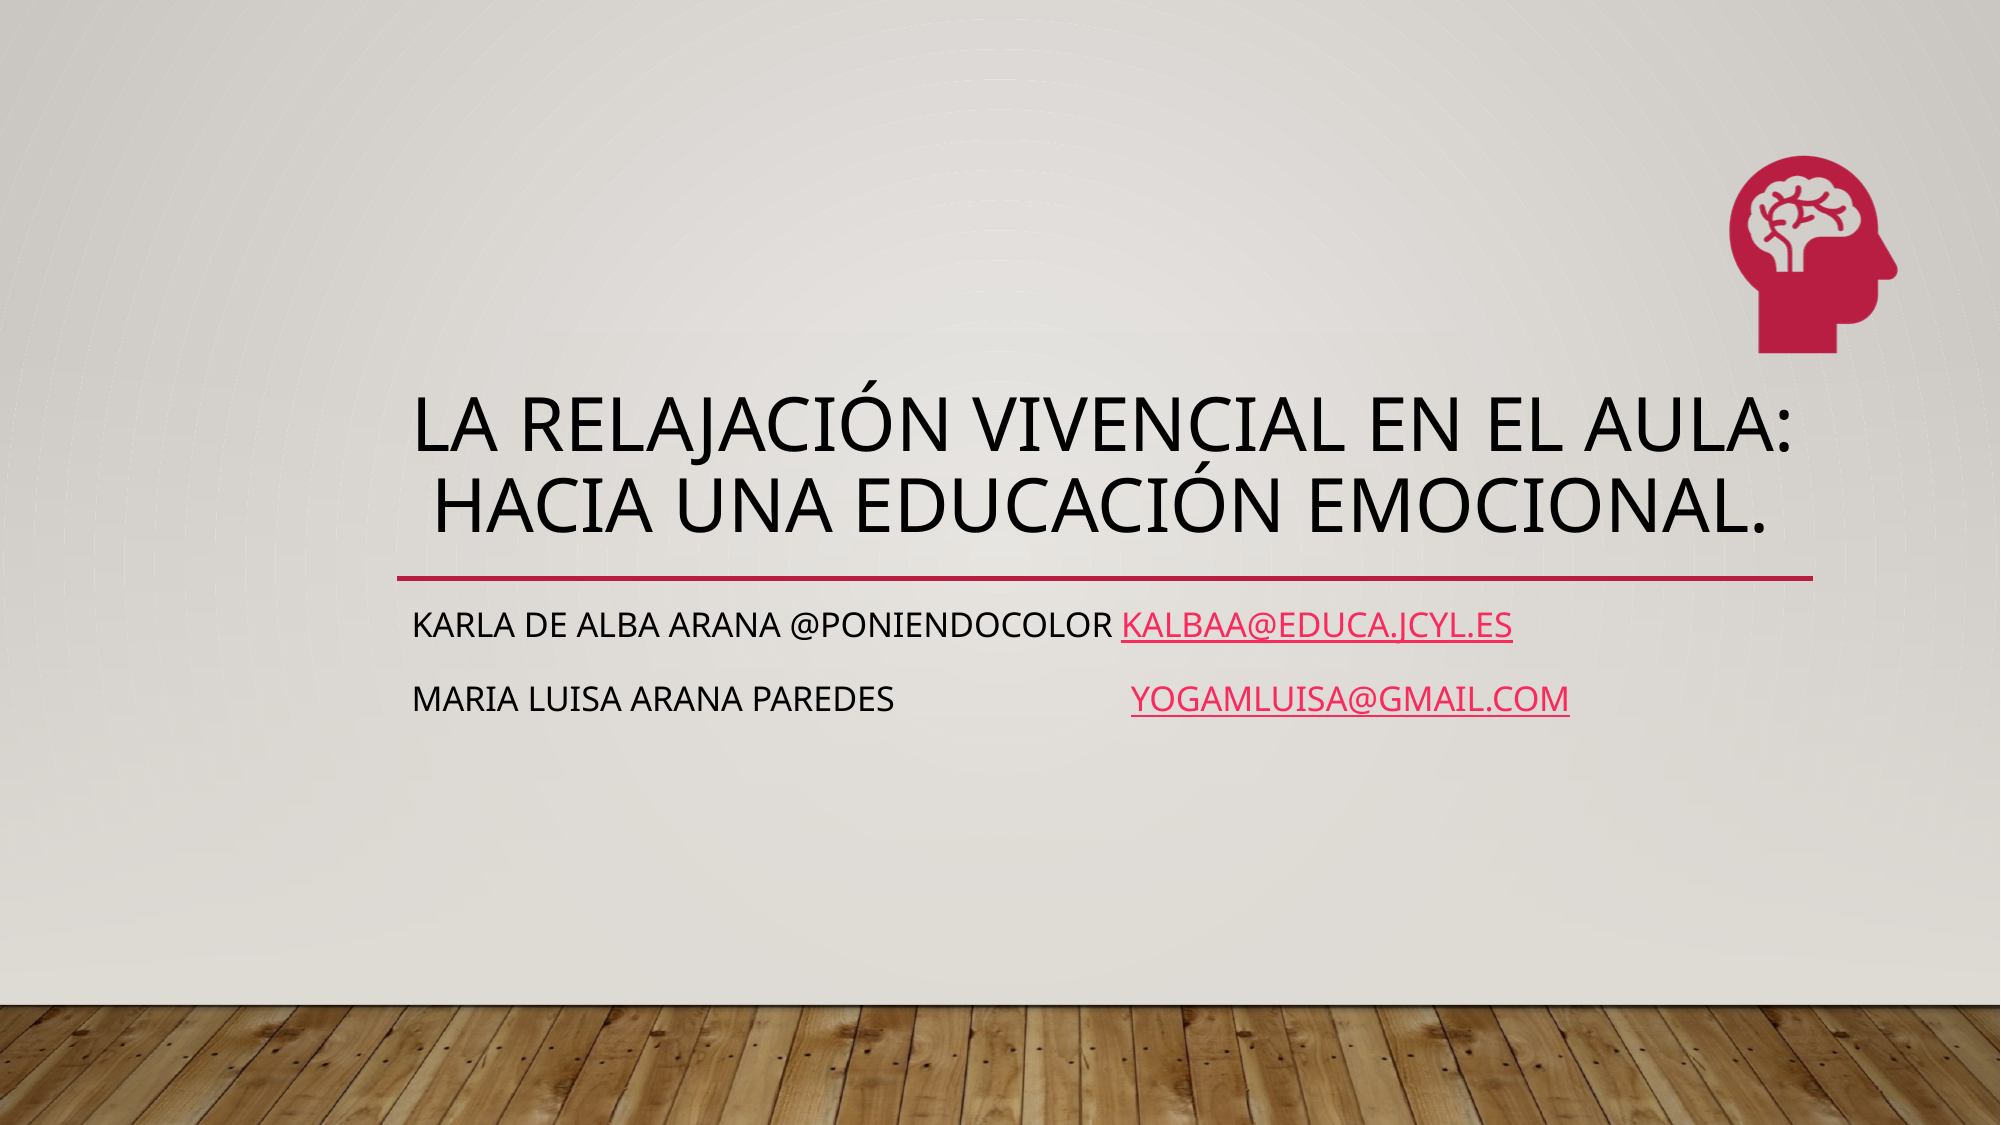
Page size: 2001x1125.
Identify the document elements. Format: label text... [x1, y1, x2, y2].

picture [1695, 135, 1932, 374]
picture [0, 1005, 2000, 1125]
subtitle Karla de alba arana @poniendocolor kalbaa@educa.jcyl.es Maria luisa arana paredes yogamluisa@gmail.com [396, 579, 1814, 740]
title la relajación vivencial en el aula: hacia una educación emocional. [396, 197, 1814, 549]
